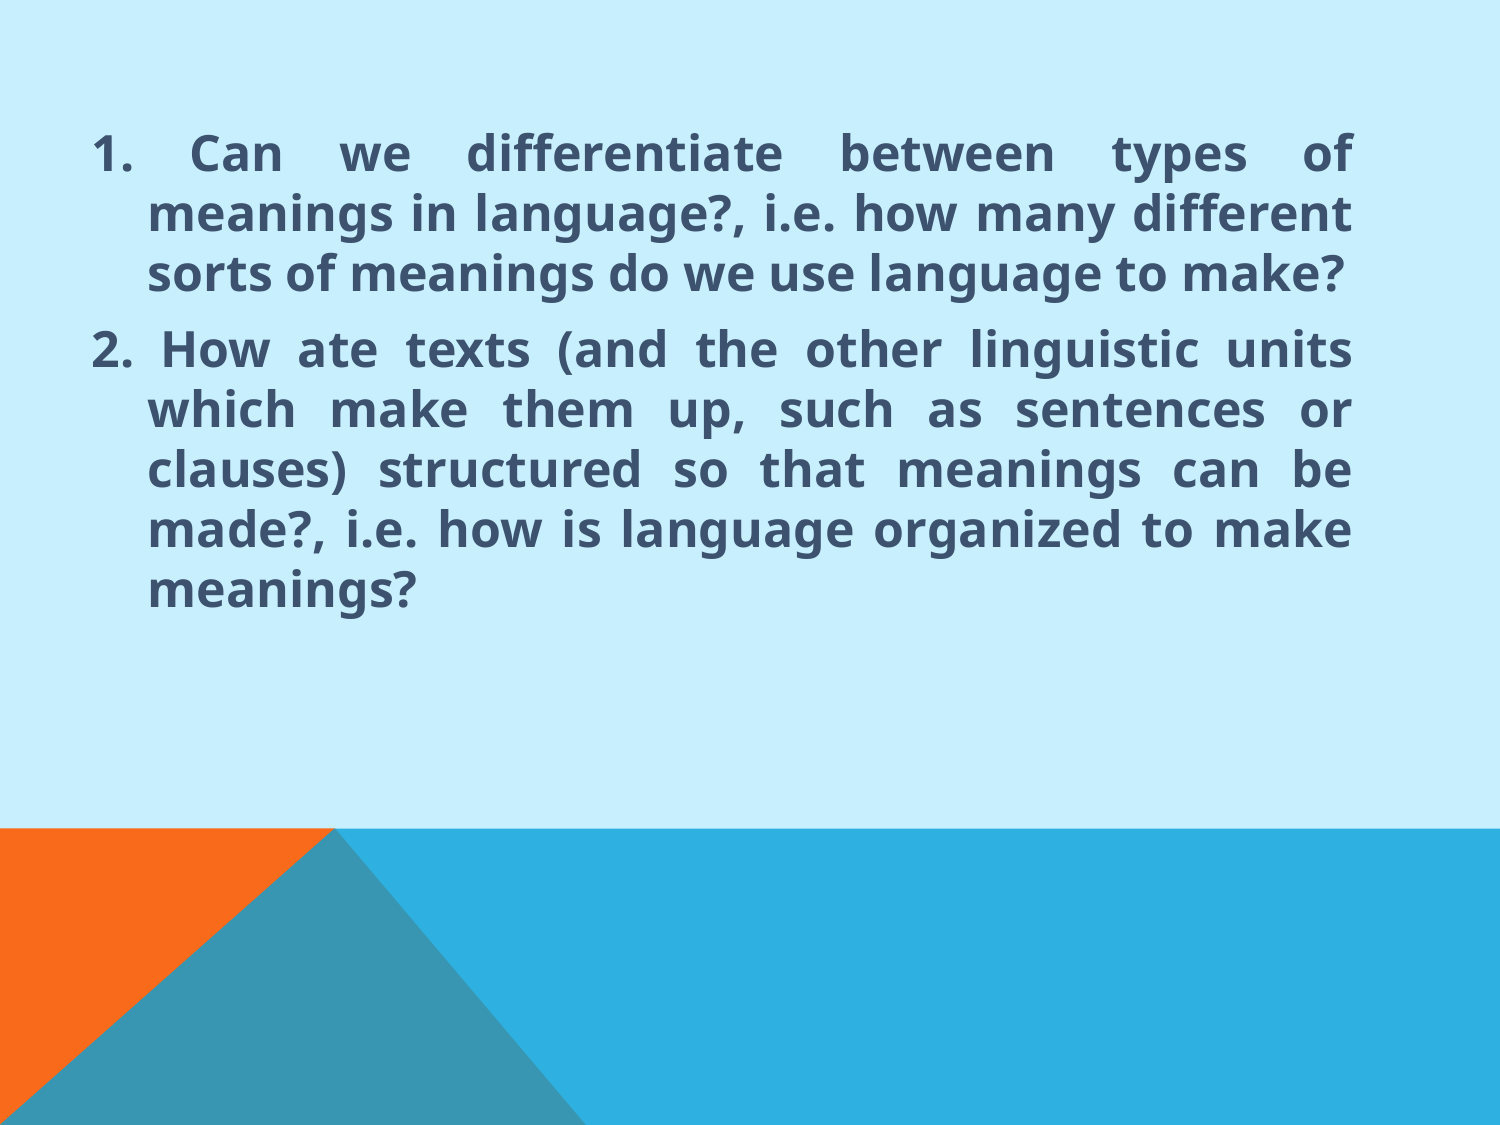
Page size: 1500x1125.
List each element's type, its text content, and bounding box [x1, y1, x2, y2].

list 1. Can we differentiate between types of meanings in language?, i.e. how many different sorts of meanings do we use language to make? 2. How ate texts (and the other linguistic units which make them up, such as sentences or clauses) structured so that meanings can be made?, i.e. how is language organized to make meanings? [76, 113, 1369, 768]
